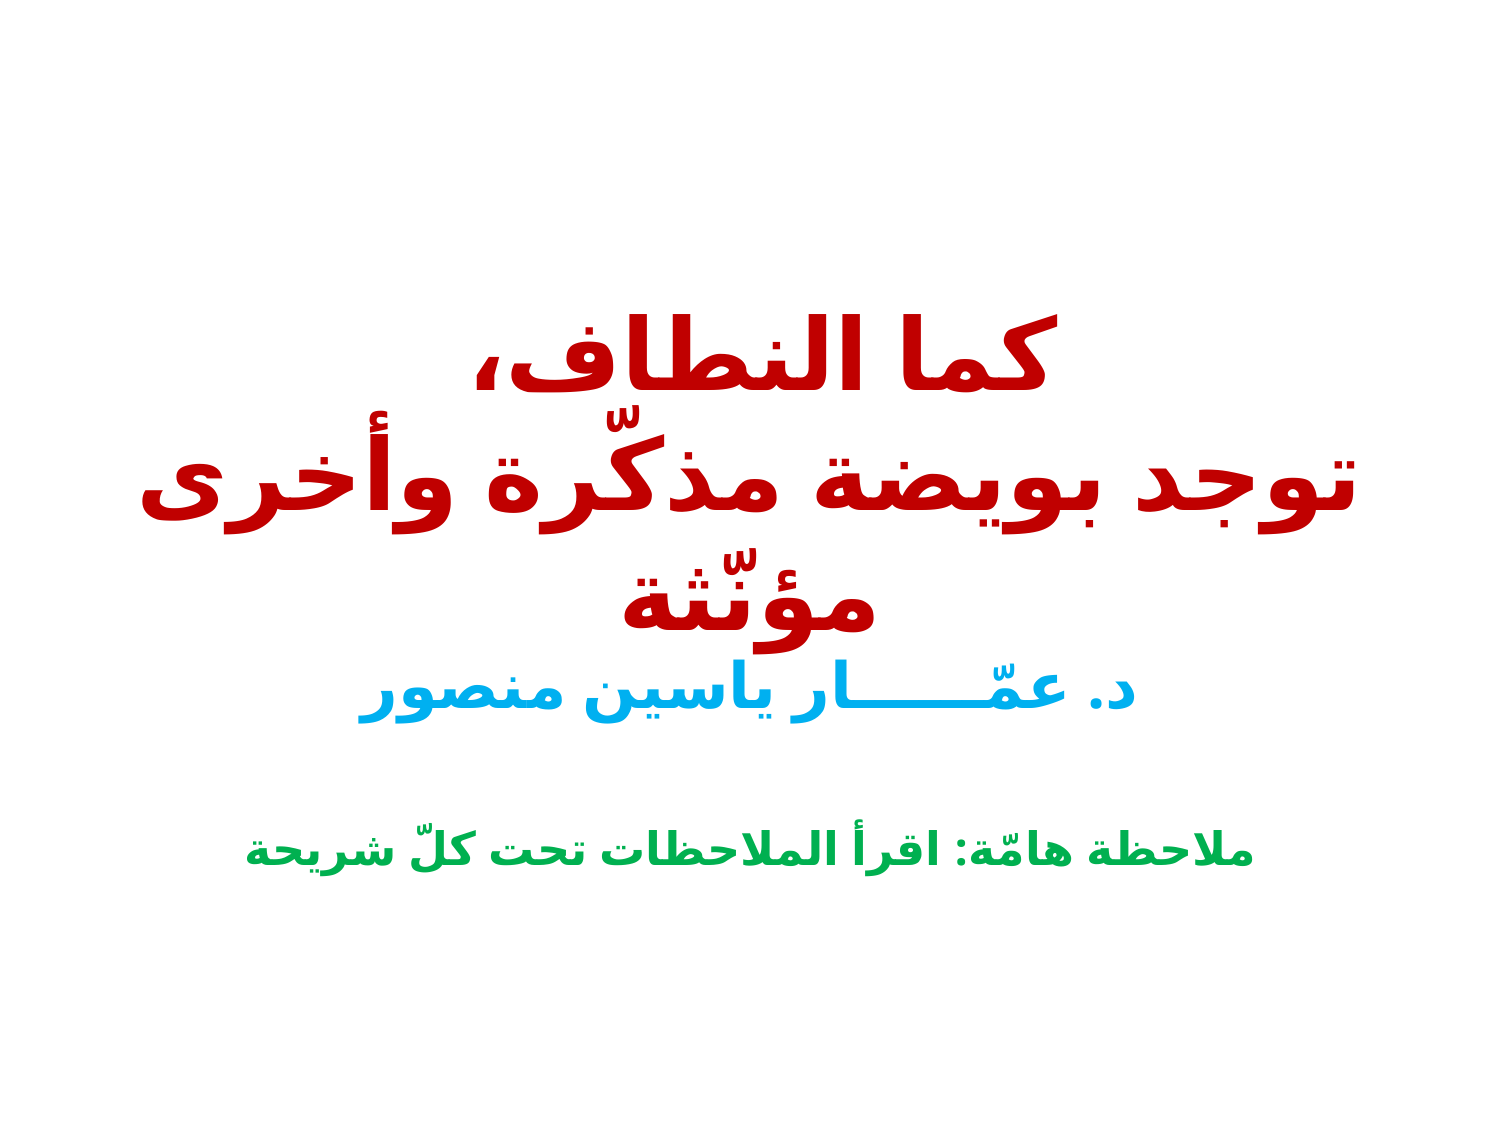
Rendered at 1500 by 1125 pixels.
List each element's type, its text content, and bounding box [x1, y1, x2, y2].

subtitle د. عمّــــــار ياسين منصور ملاحظة هامّة: اقرأ الملاحظات تحت كلّ شريحة [225, 637, 1275, 925]
title كما النطاف، توجد بويضة مذكّرة وأخرى مؤنّثة [112, 349, 1388, 591]
